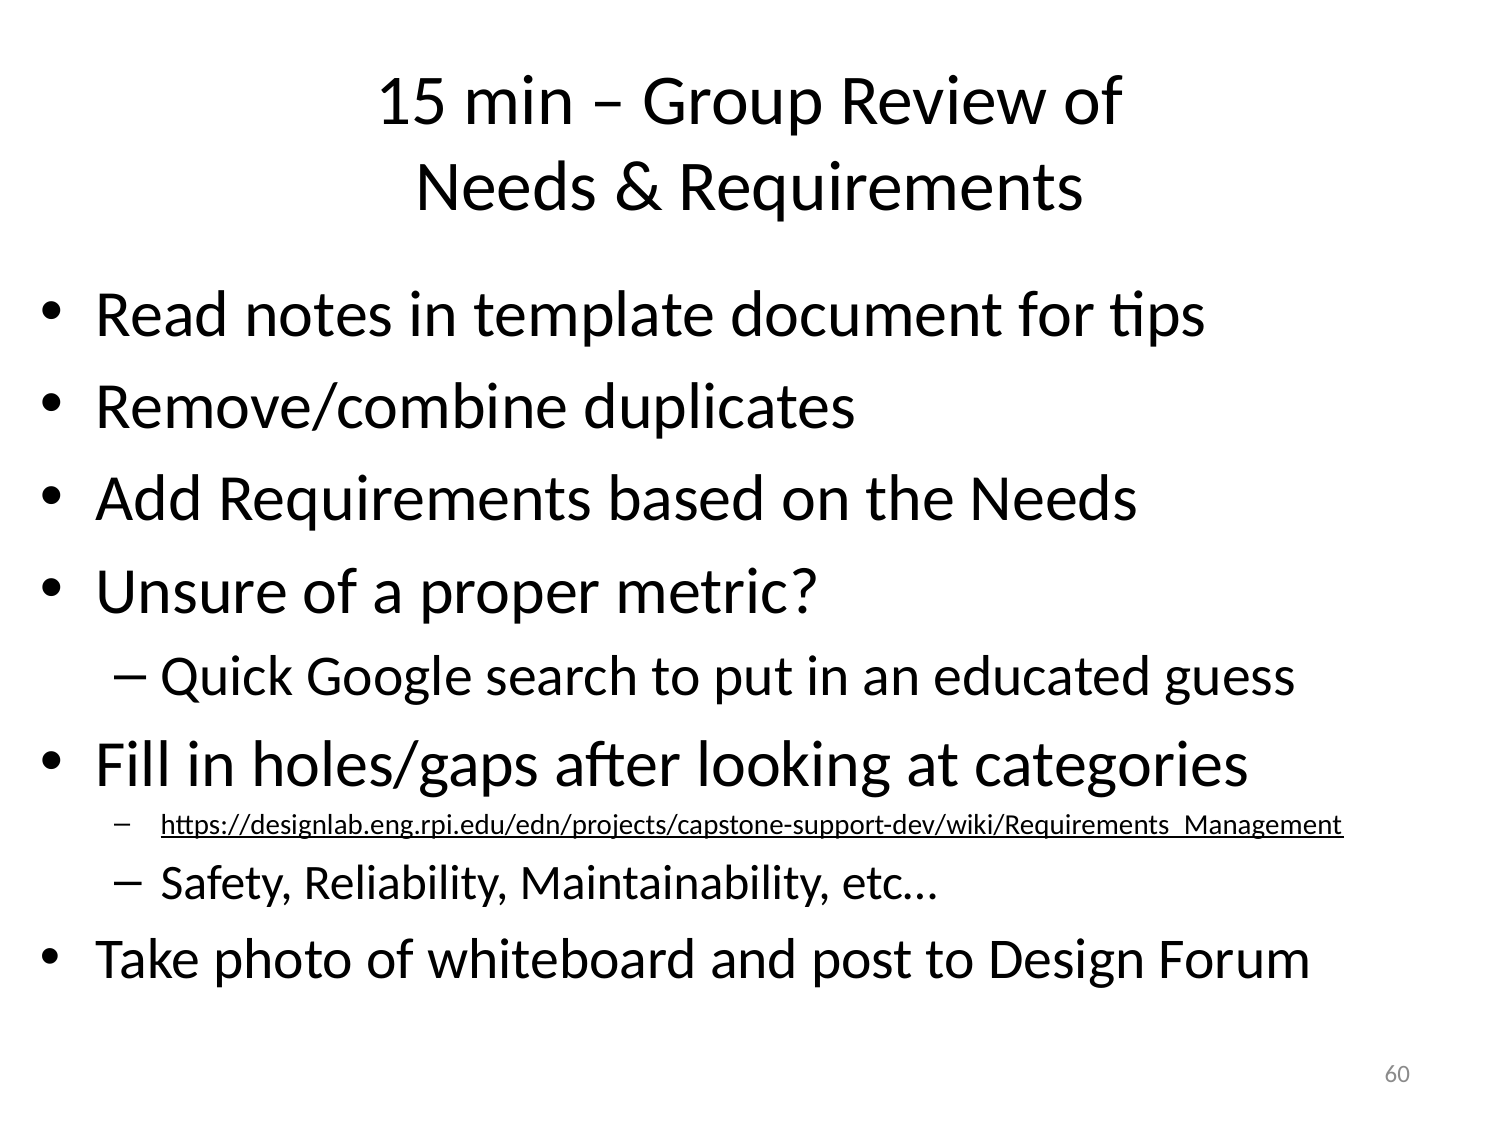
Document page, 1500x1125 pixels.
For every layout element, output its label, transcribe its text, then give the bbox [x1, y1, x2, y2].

slide_number 60 [1074, 1042, 1425, 1103]
title 15 min – Group Review of Needs & Requirements [75, 45, 1425, 233]
list Read notes in template document for tips Remove/combine duplicates Add Requirements based on the Needs Unsure of a proper metric? Quick Google search to put in an educated guess Fill in holes/gaps after looking at categories https://designlab.eng.rpi.edu/edn/projects/capstone-support-dev/wiki/Requirements_Management Safety, Reliability, Maintainability, etc… Take photo of whiteboard and post to Design Forum [24, 262, 1463, 1005]
